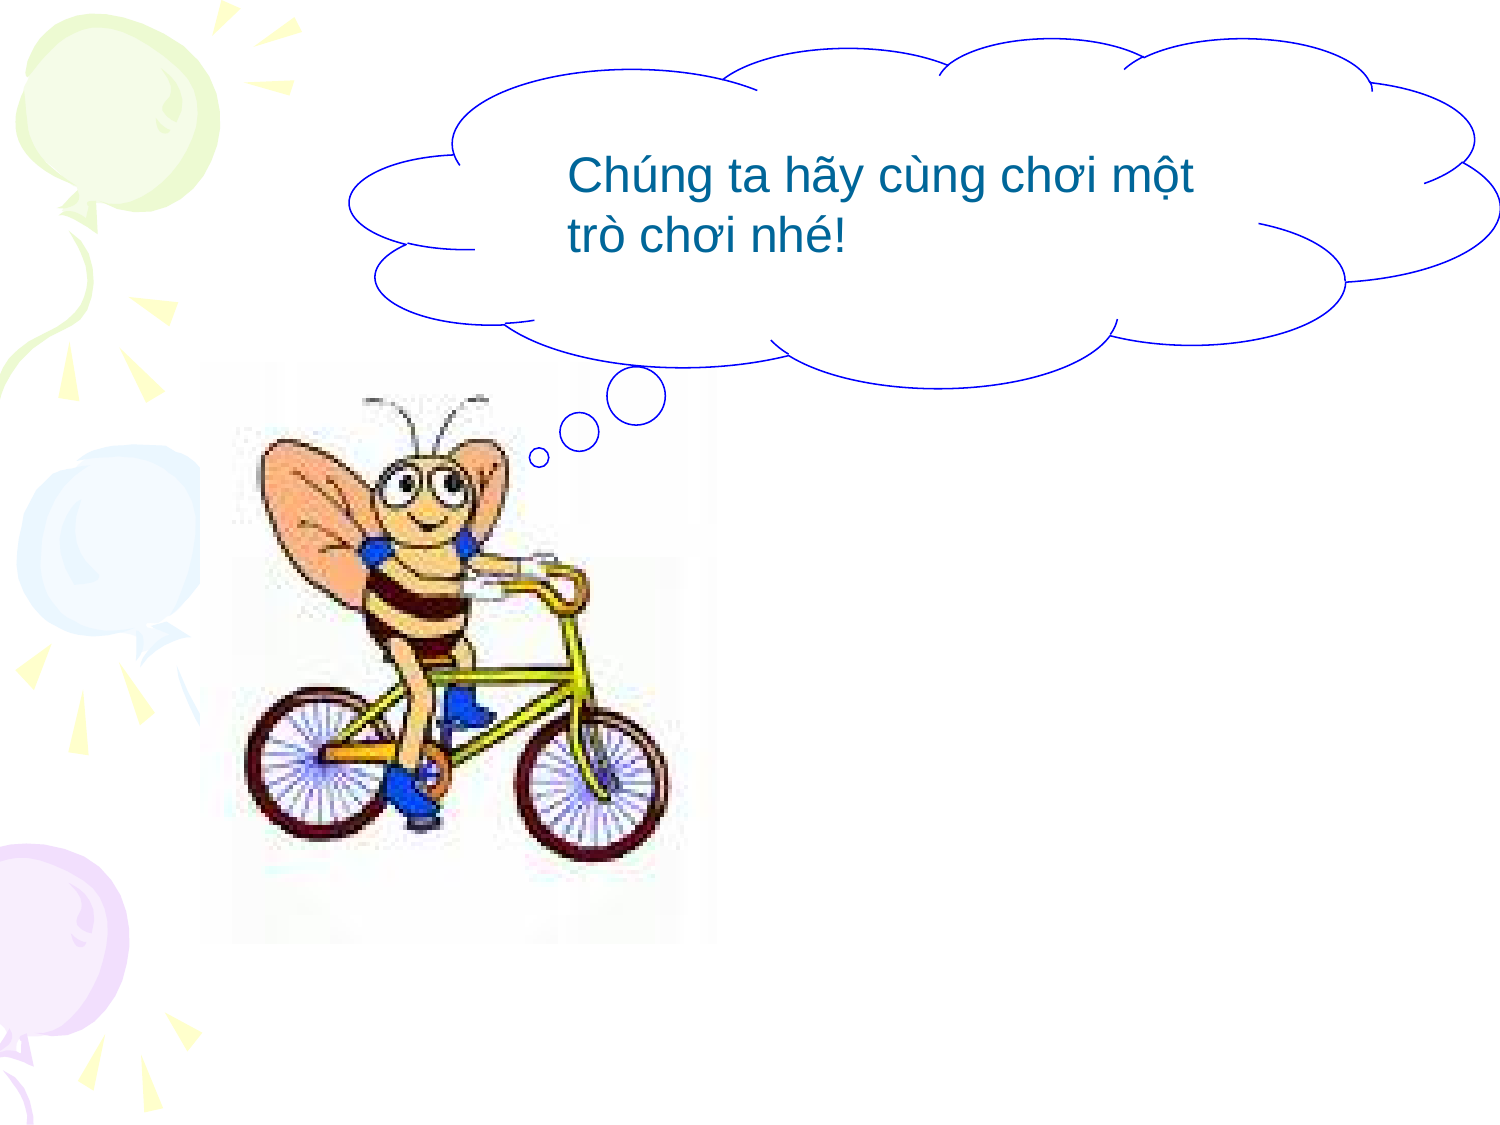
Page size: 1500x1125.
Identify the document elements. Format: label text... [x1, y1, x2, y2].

picture [199, 362, 717, 944]
text_box Chúng ta hãy cùng chơi một trò chơi nhé! [552, 134, 1263, 270]
text_box [349, 38, 1500, 389]
